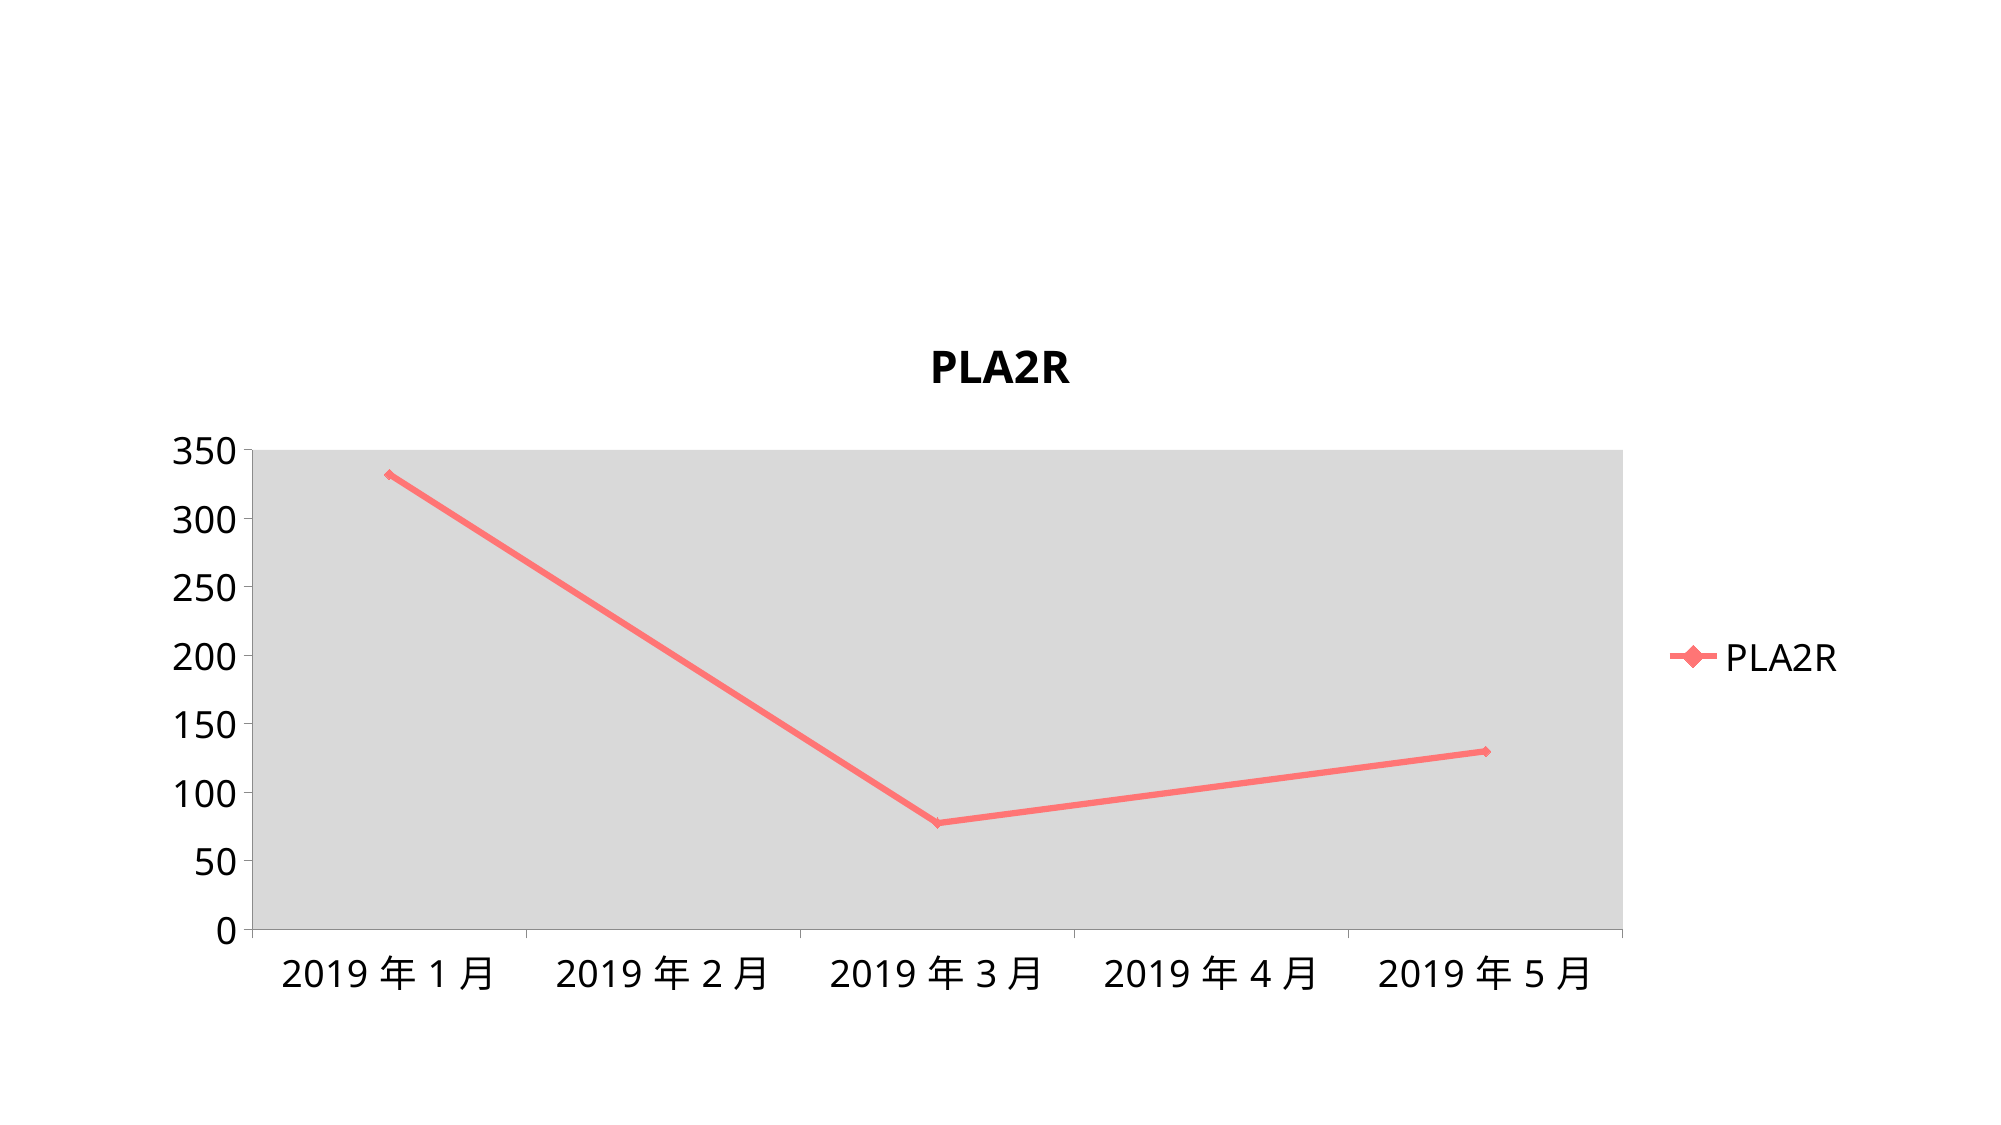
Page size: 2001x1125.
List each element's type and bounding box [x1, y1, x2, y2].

chart [137, 299, 1863, 1014]
